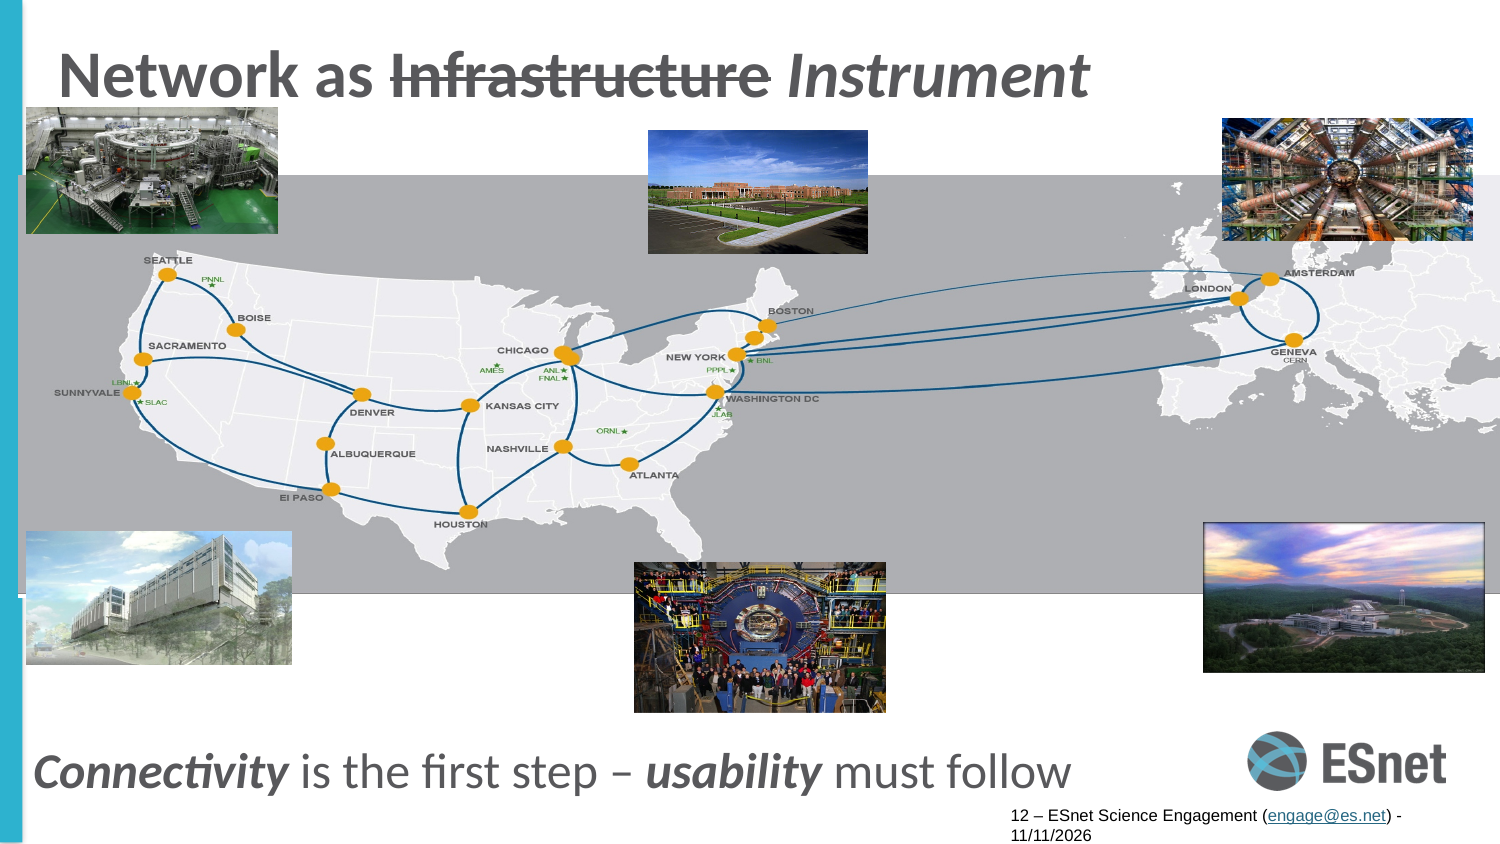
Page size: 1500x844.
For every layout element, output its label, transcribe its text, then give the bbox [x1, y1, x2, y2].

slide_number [1111, 813, 1485, 837]
picture [18, 107, 1500, 714]
text_box Network as Infrastructure Instrument [43, 23, 1469, 119]
picture [1247, 731, 1446, 791]
text_box Connectivity is the first step – usability must follow [18, 731, 1111, 844]
